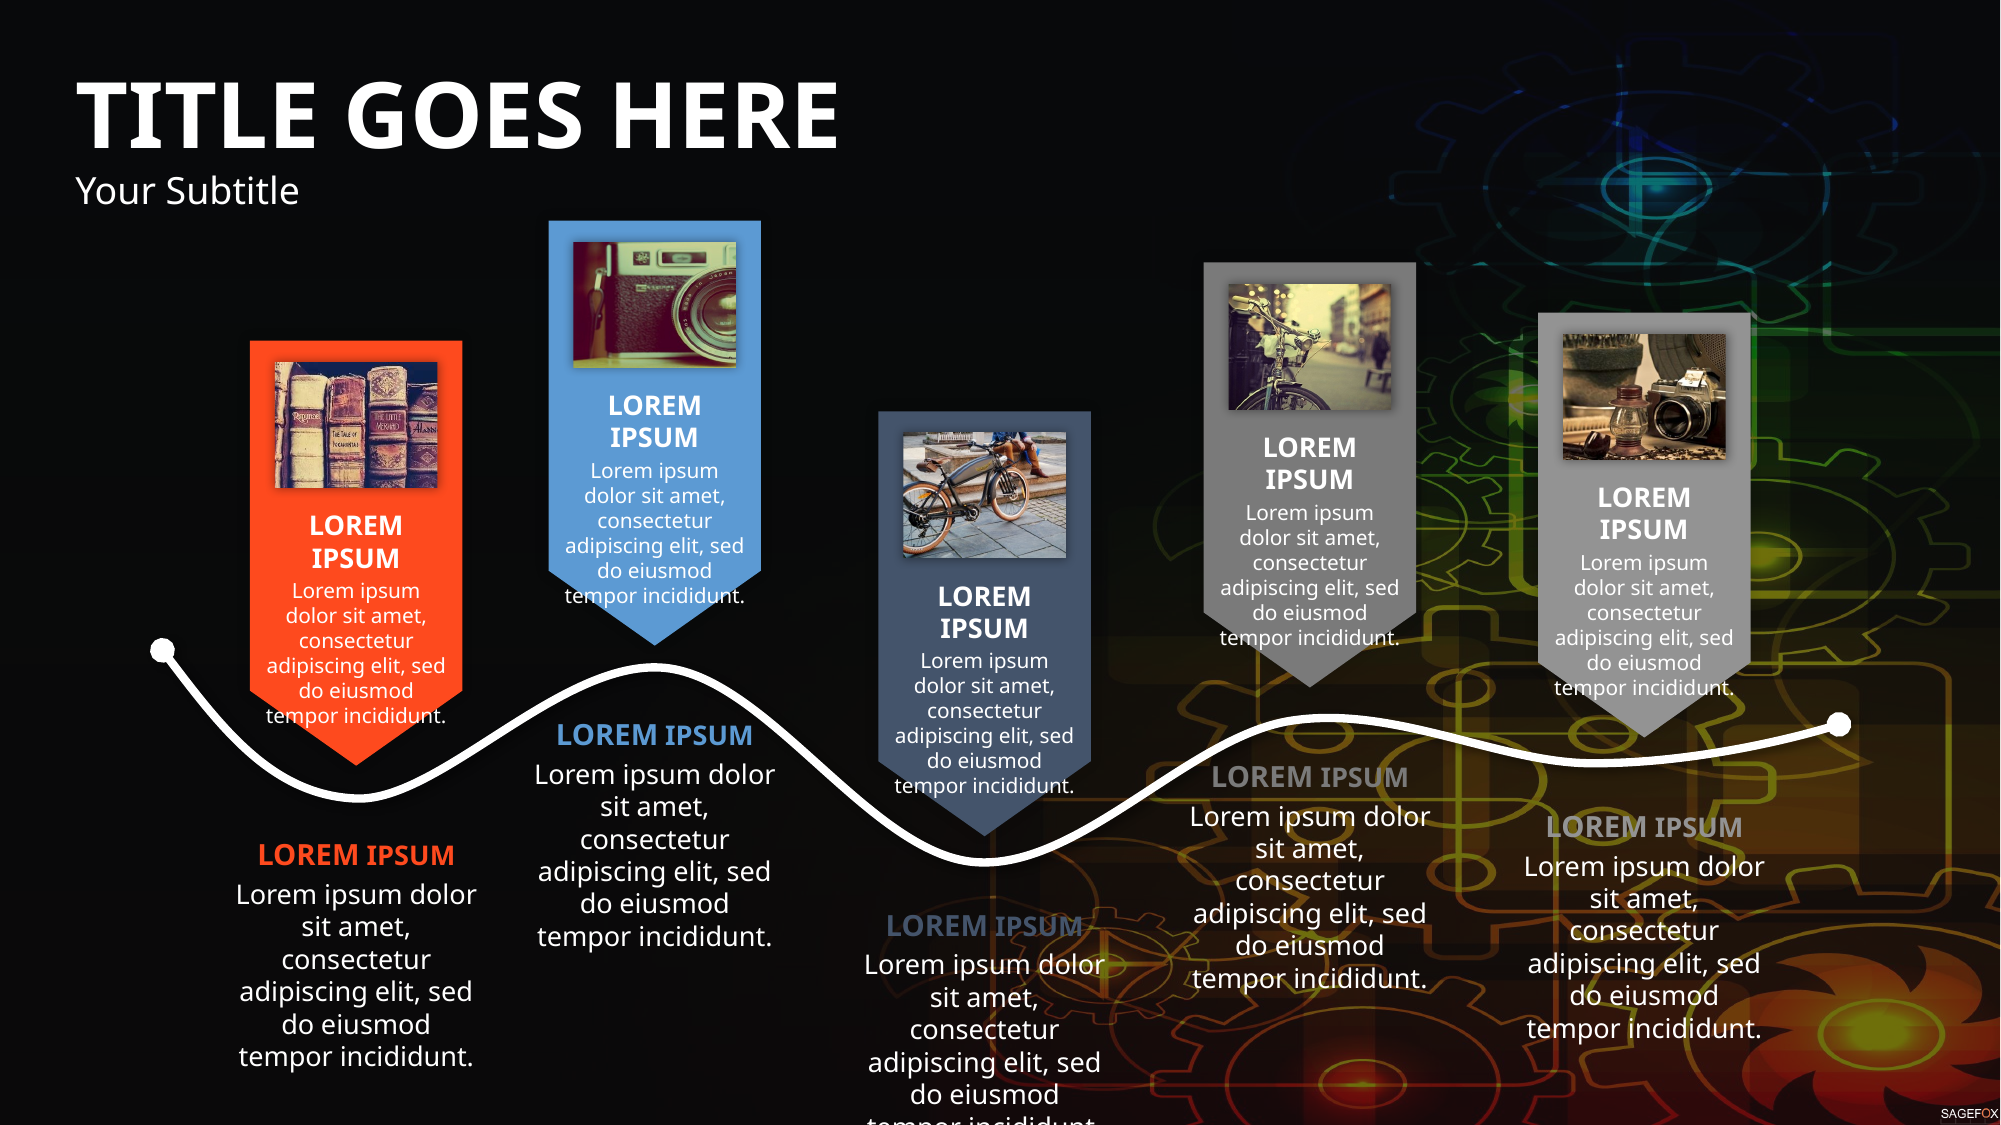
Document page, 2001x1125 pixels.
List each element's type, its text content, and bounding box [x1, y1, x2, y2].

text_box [1538, 312, 1751, 738]
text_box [249, 340, 463, 766]
text_box LOREM IPSUM Lorem ipsum dolor sit amet, consectetur adipiscing elit, sed do eiusmod tempor incididunt. [844, 899, 1125, 1125]
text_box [548, 220, 761, 646]
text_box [1203, 262, 1417, 688]
text_box [156, 644, 249, 753]
text_box TITLE GOES HERE Your Subtitle [60, 49, 1036, 220]
text_box LOREM IPSUM Lorem ipsum dolor sit amet, consectetur adipiscing elit, sed do eiusmod tempor incididunt. [1170, 751, 1450, 1002]
text_box LOREM IPSUM Lorem ipsum dolor sit amet, consectetur adipiscing elit, sed do eiusmod tempor incididunt. [216, 829, 497, 1080]
text_box [463, 663, 878, 818]
text_box [1091, 691, 1845, 828]
picture [0, 0, 2001, 1125]
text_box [878, 411, 1091, 837]
text_box [265, 766, 450, 800]
text_box LOREM IPSUM Lorem ipsum dolor sit amet, consectetur adipiscing elit, sed do eiusmod tempor incididunt. [1504, 801, 1785, 1052]
text_box [905, 837, 1075, 864]
text_box LOREM IPSUM Lorem ipsum dolor sit amet, consectetur adipiscing elit, sed do eiusmod tempor incididunt. [514, 709, 795, 960]
